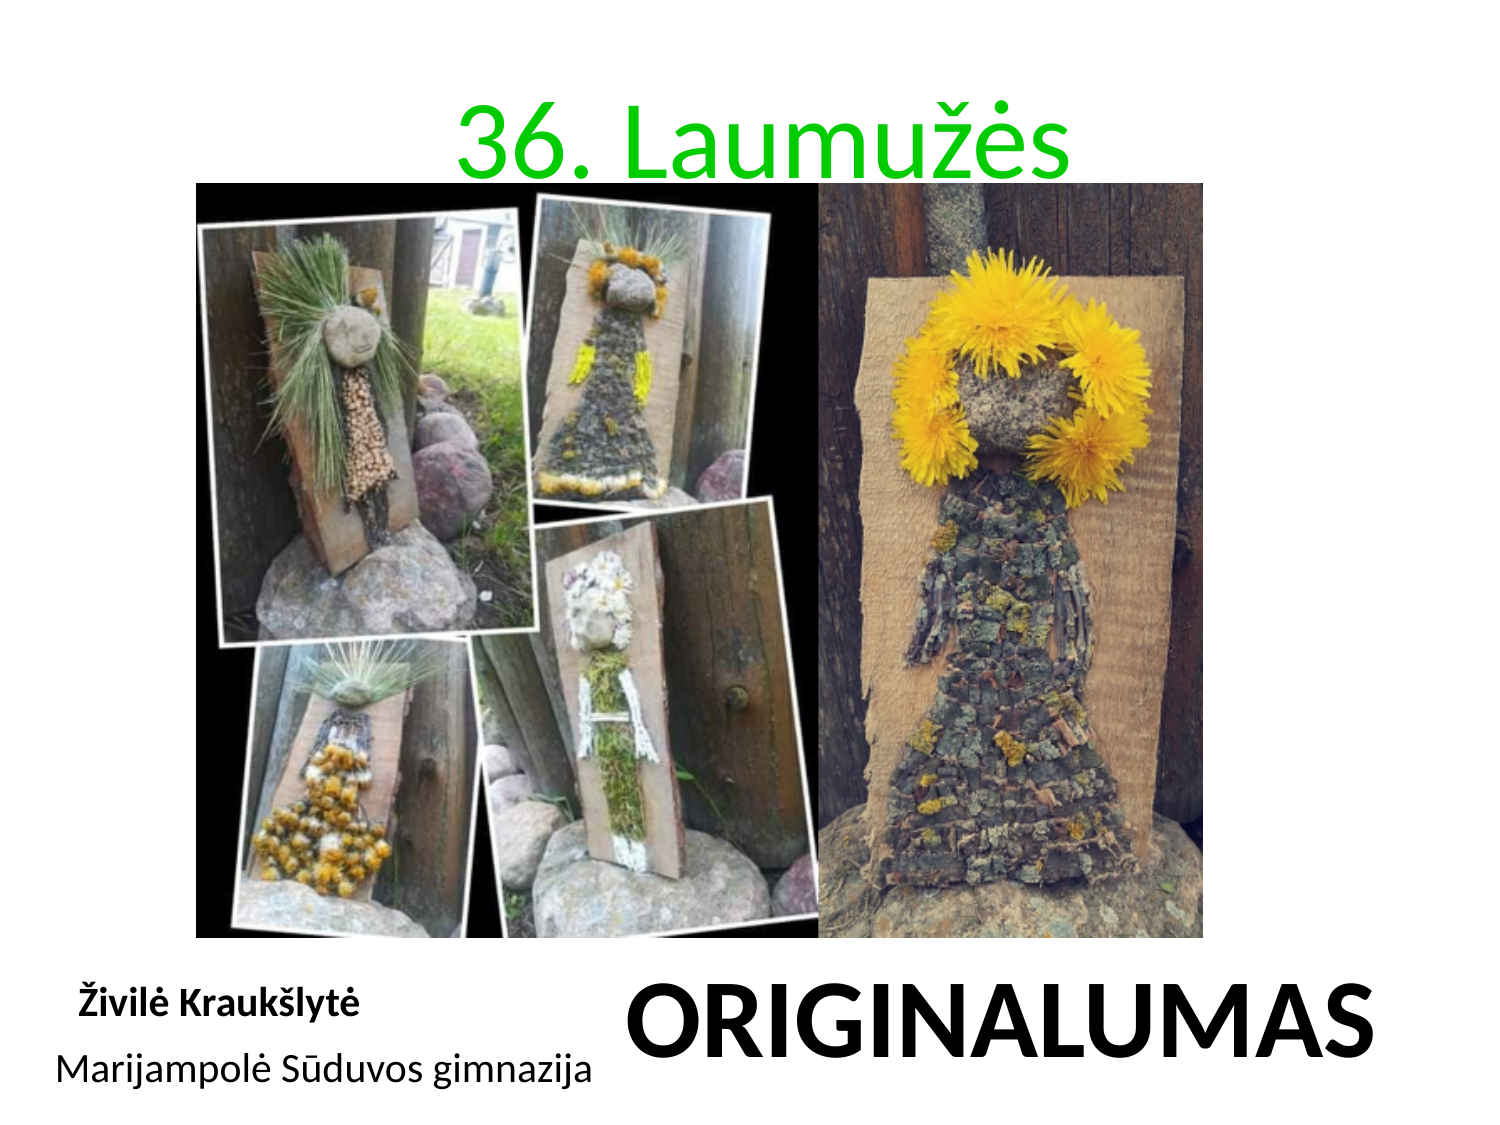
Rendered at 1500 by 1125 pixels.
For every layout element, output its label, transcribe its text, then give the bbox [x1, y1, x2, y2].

text_box Marijampolė Sūduvos gimnazija [40, 1033, 609, 1098]
text_box 36. Laumužės [439, 58, 1088, 181]
text_box ORIGINALUMAS [611, 937, 1500, 1088]
picture [196, 182, 1203, 938]
text_box Živilė Kraukšlytė [63, 967, 376, 1033]
